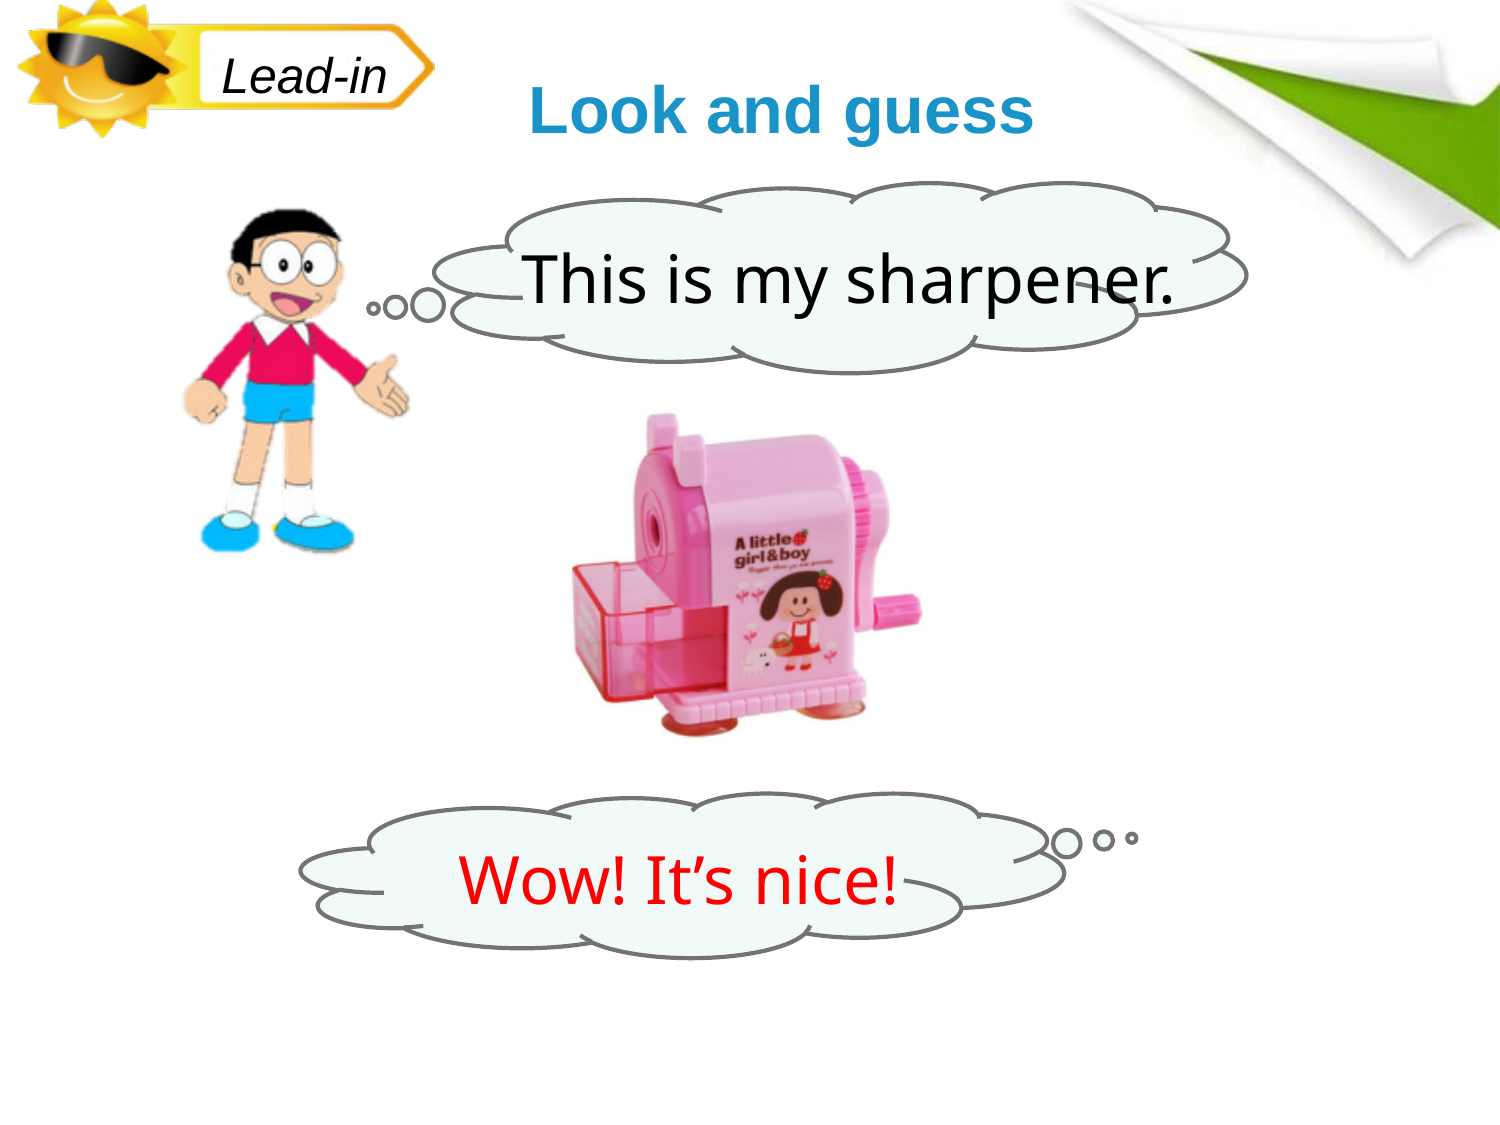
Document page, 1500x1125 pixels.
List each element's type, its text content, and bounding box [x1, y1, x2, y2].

text_box Look and guess [513, 68, 1184, 180]
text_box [434, 182, 1247, 373]
picture [0, 0, 1500, 1125]
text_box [300, 792, 1065, 958]
